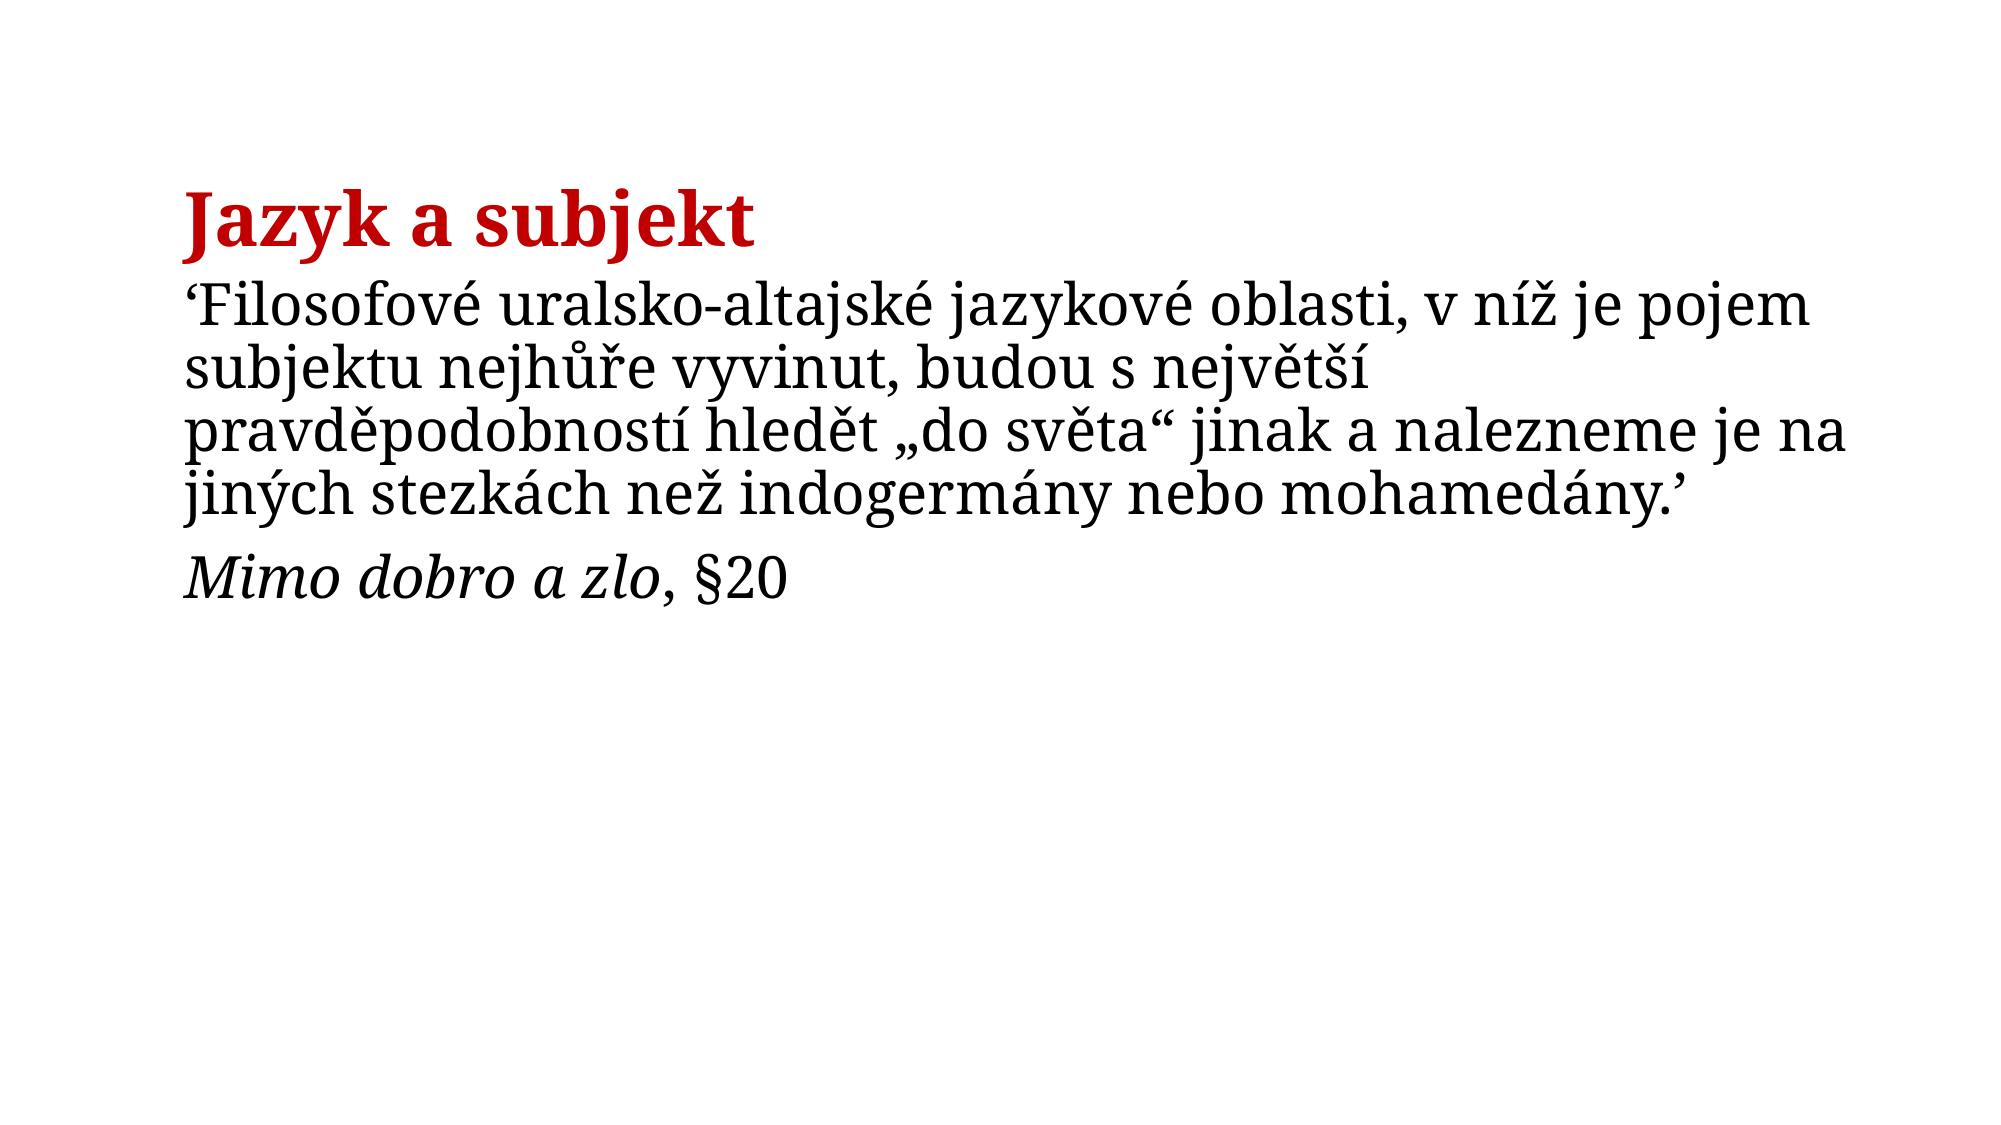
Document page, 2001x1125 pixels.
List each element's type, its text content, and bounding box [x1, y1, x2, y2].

list ‘Filosofové uralsko-altajské jazykové oblasti, v níž je pojem subjektu nejhůře vyvinut, budou s největší pravděpodobností hledět „do světa“ jinak a nalezneme je na jiných stezkách než indogermány nebo mohamedány.’ Mimo dobro a zlo, §20 [169, 267, 1895, 982]
title Jazyk a subjekt [169, 113, 1937, 332]
